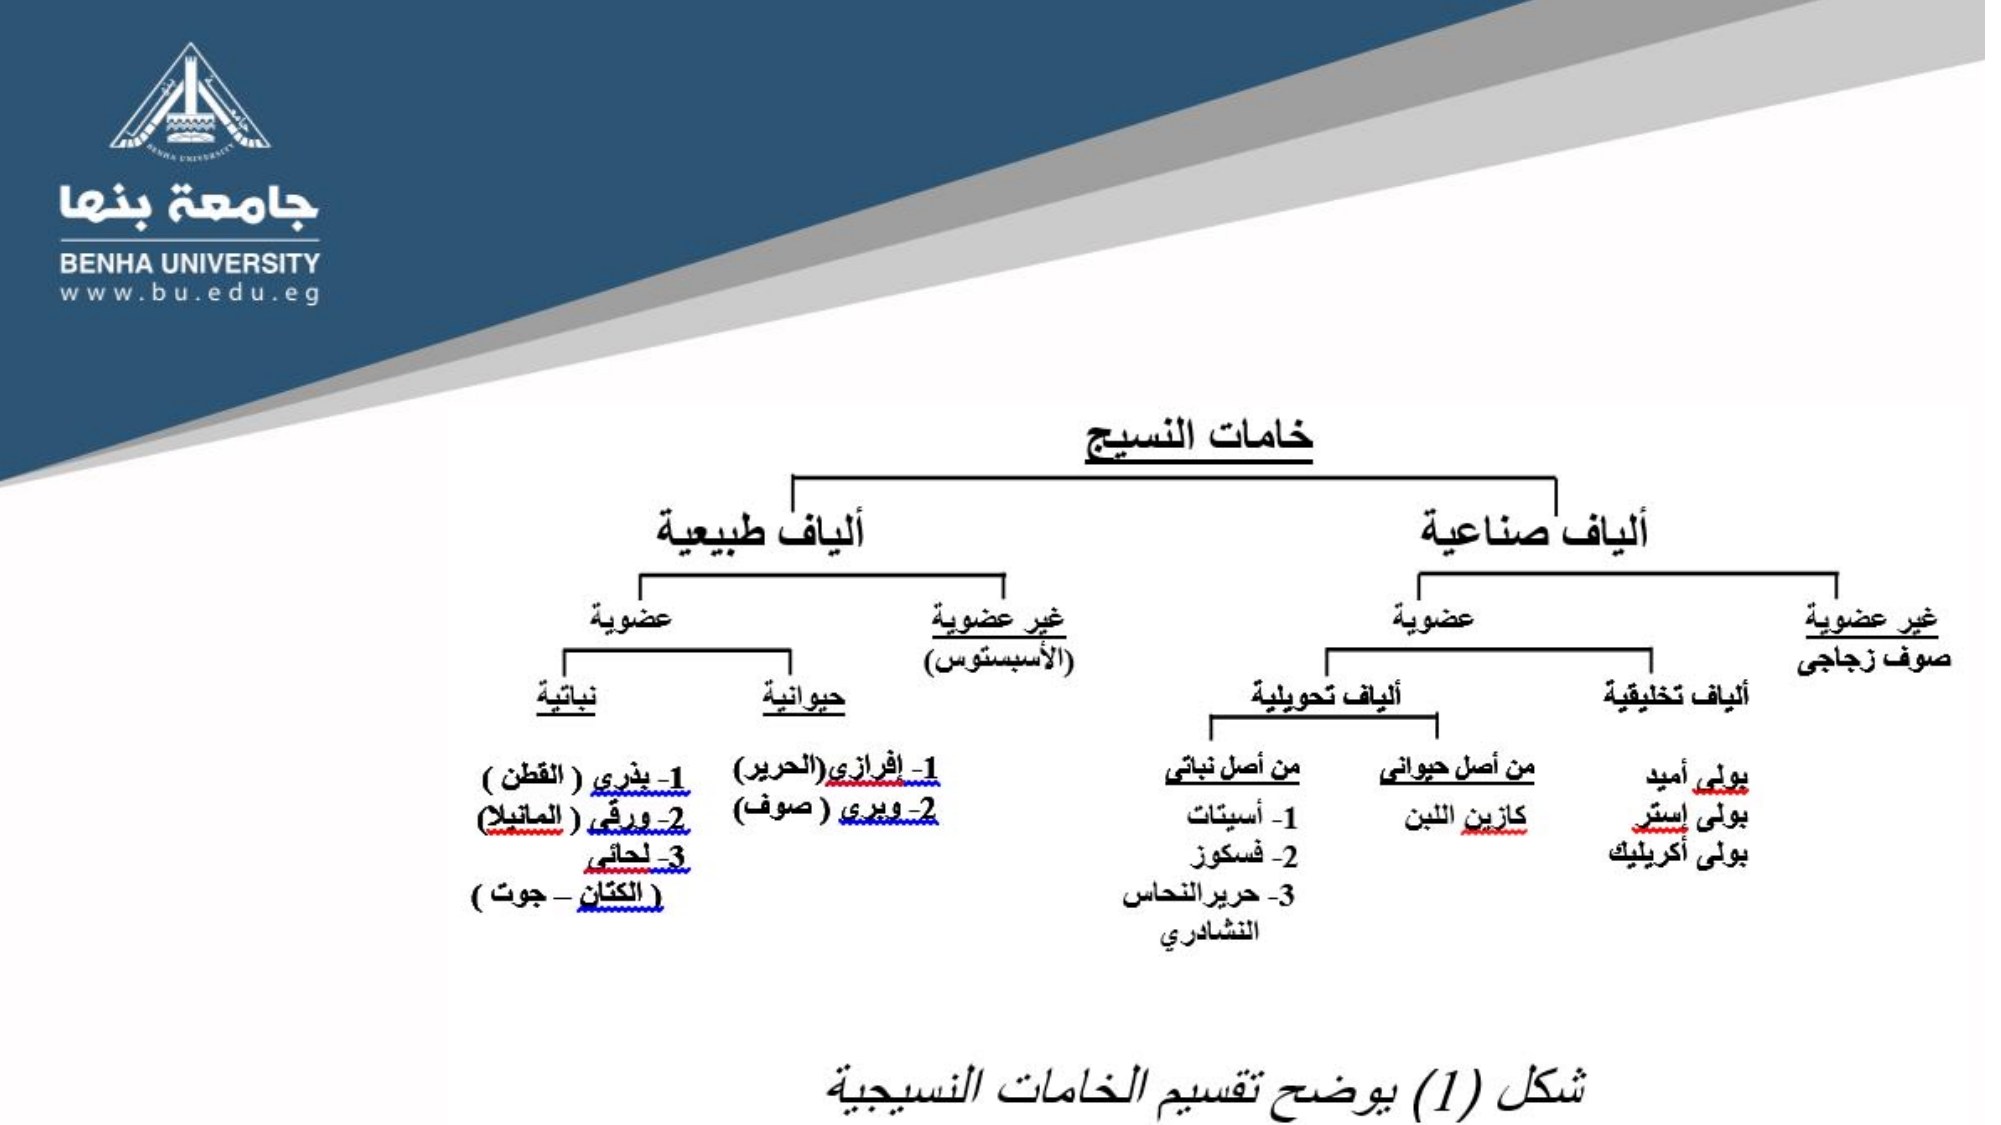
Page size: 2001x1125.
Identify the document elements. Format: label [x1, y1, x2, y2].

list [0, 0, 1986, 1125]
picture [447, 406, 1969, 1125]
